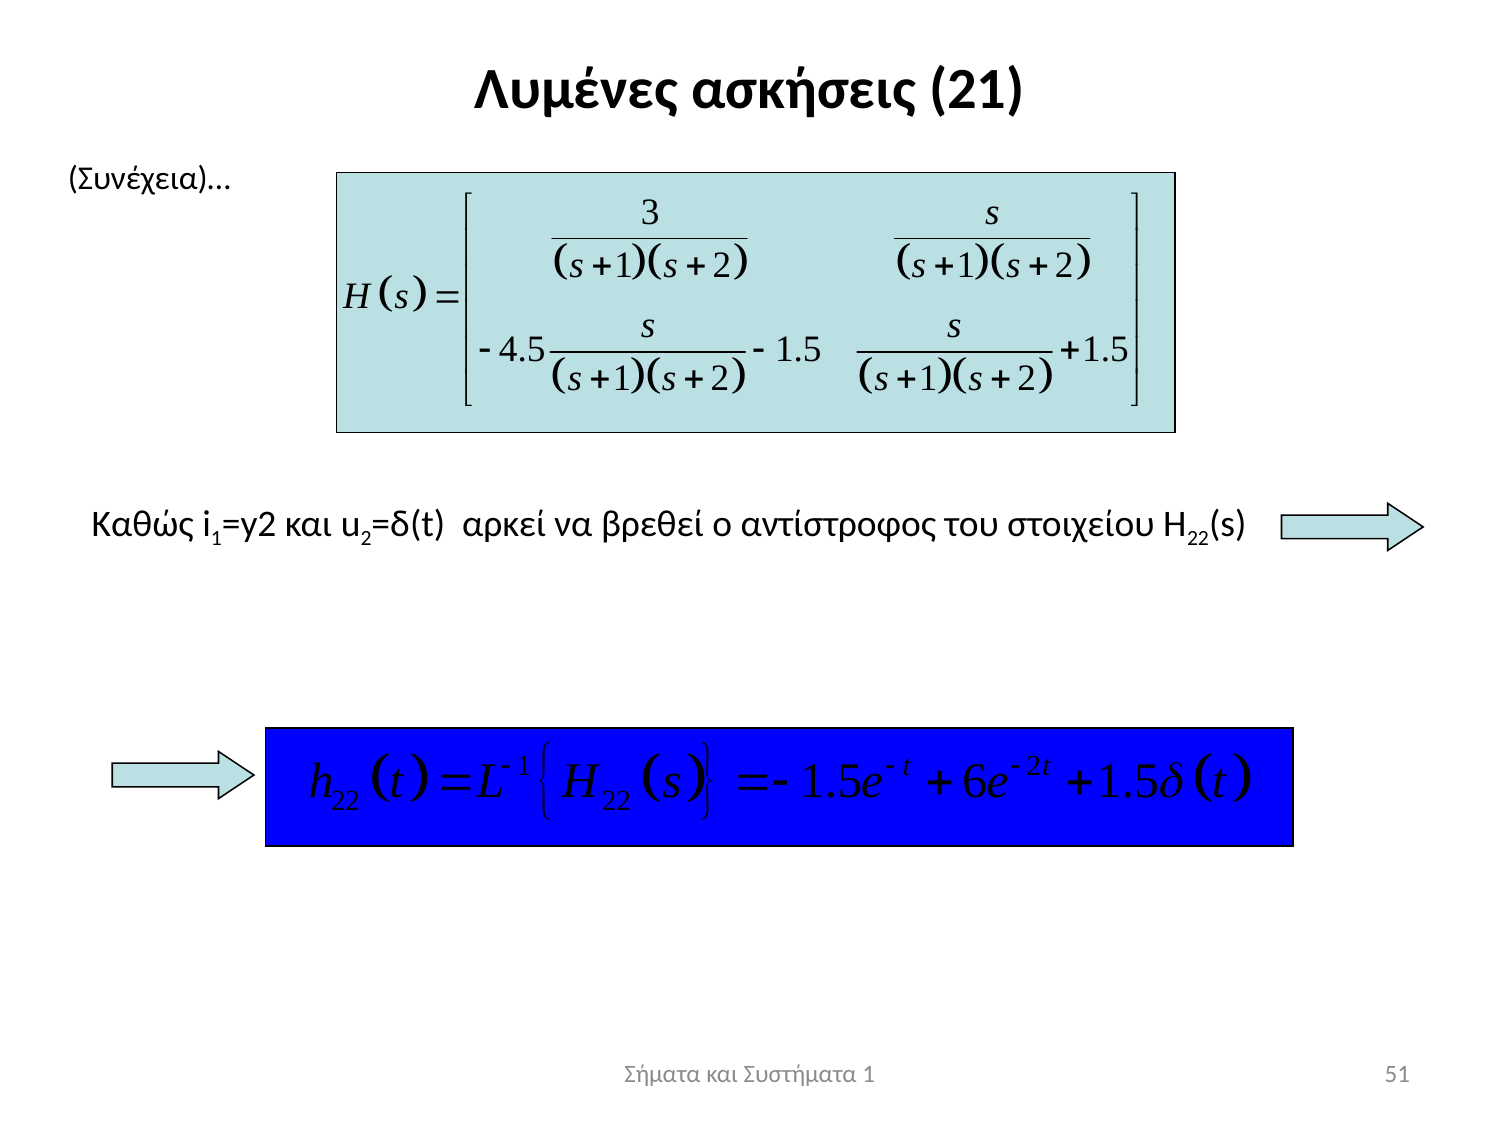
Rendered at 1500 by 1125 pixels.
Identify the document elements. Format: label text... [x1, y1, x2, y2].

footer Σήματα και Συστήματα 1 [512, 1042, 988, 1103]
text_box Καθώς i1=y2 και u2=δ(t) αρκεί να βρεθεί ο αντίστροφος του στοιχείου Η22(s) [76, 491, 1353, 558]
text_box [300, 739, 1259, 832]
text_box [336, 184, 1152, 415]
slide_number 51 [1074, 1042, 1425, 1103]
text_box Λυμένες ασκήσεις (21) [336, 42, 1164, 128]
text_box [112, 751, 254, 799]
text_box [1281, 503, 1424, 551]
text_box [265, 727, 1294, 846]
text_box [336, 172, 1176, 433]
text_box (Συνέχεια)… [53, 148, 278, 204]
